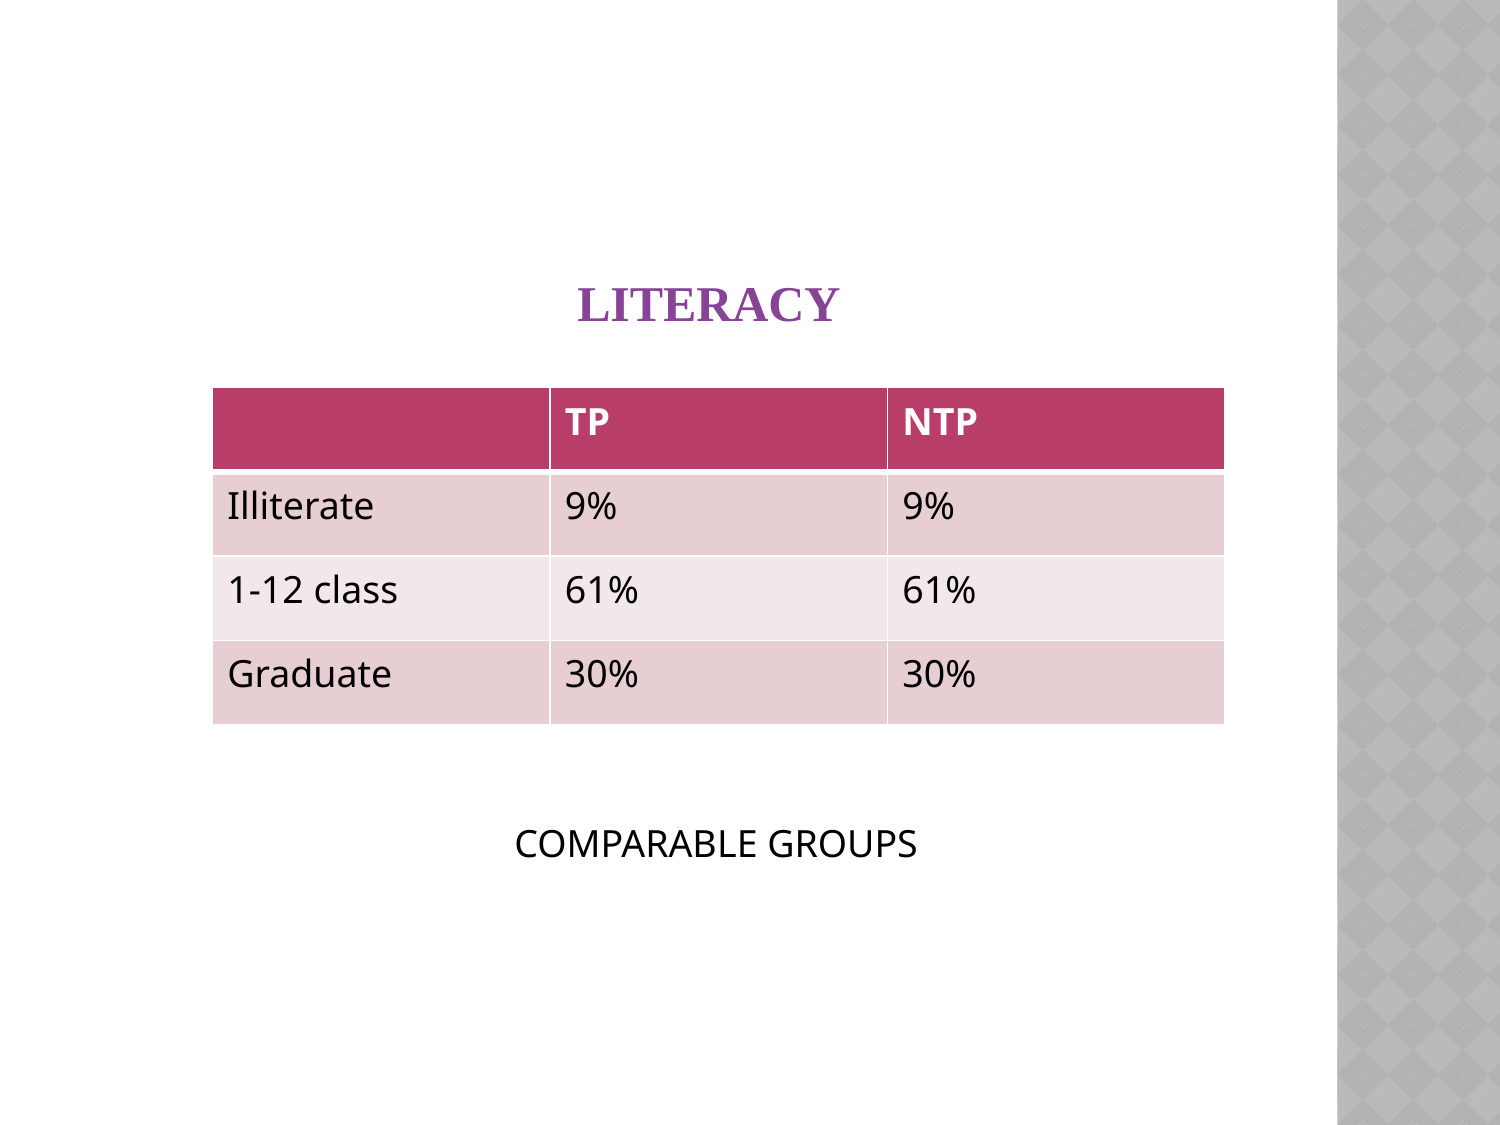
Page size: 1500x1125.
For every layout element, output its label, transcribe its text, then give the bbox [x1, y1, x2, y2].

list LITERACY [75, 264, 1263, 1059]
text_box COMPARABLE GROUPS [499, 812, 933, 873]
table_cell 30% [551, 641, 887, 724]
table_cell 61% [888, 557, 1224, 640]
table_header [213, 388, 549, 469]
table_cell 30% [888, 641, 1224, 724]
table_header TP [551, 388, 887, 469]
table_cell 9% [888, 475, 1224, 555]
table_cell Illiterate [213, 475, 549, 555]
table_cell Graduate [213, 641, 549, 724]
table_cell 1-12 class [213, 557, 549, 640]
table_cell 9% [551, 475, 887, 555]
table_header NTP [888, 388, 1224, 469]
table_cell 61% [551, 557, 887, 640]
